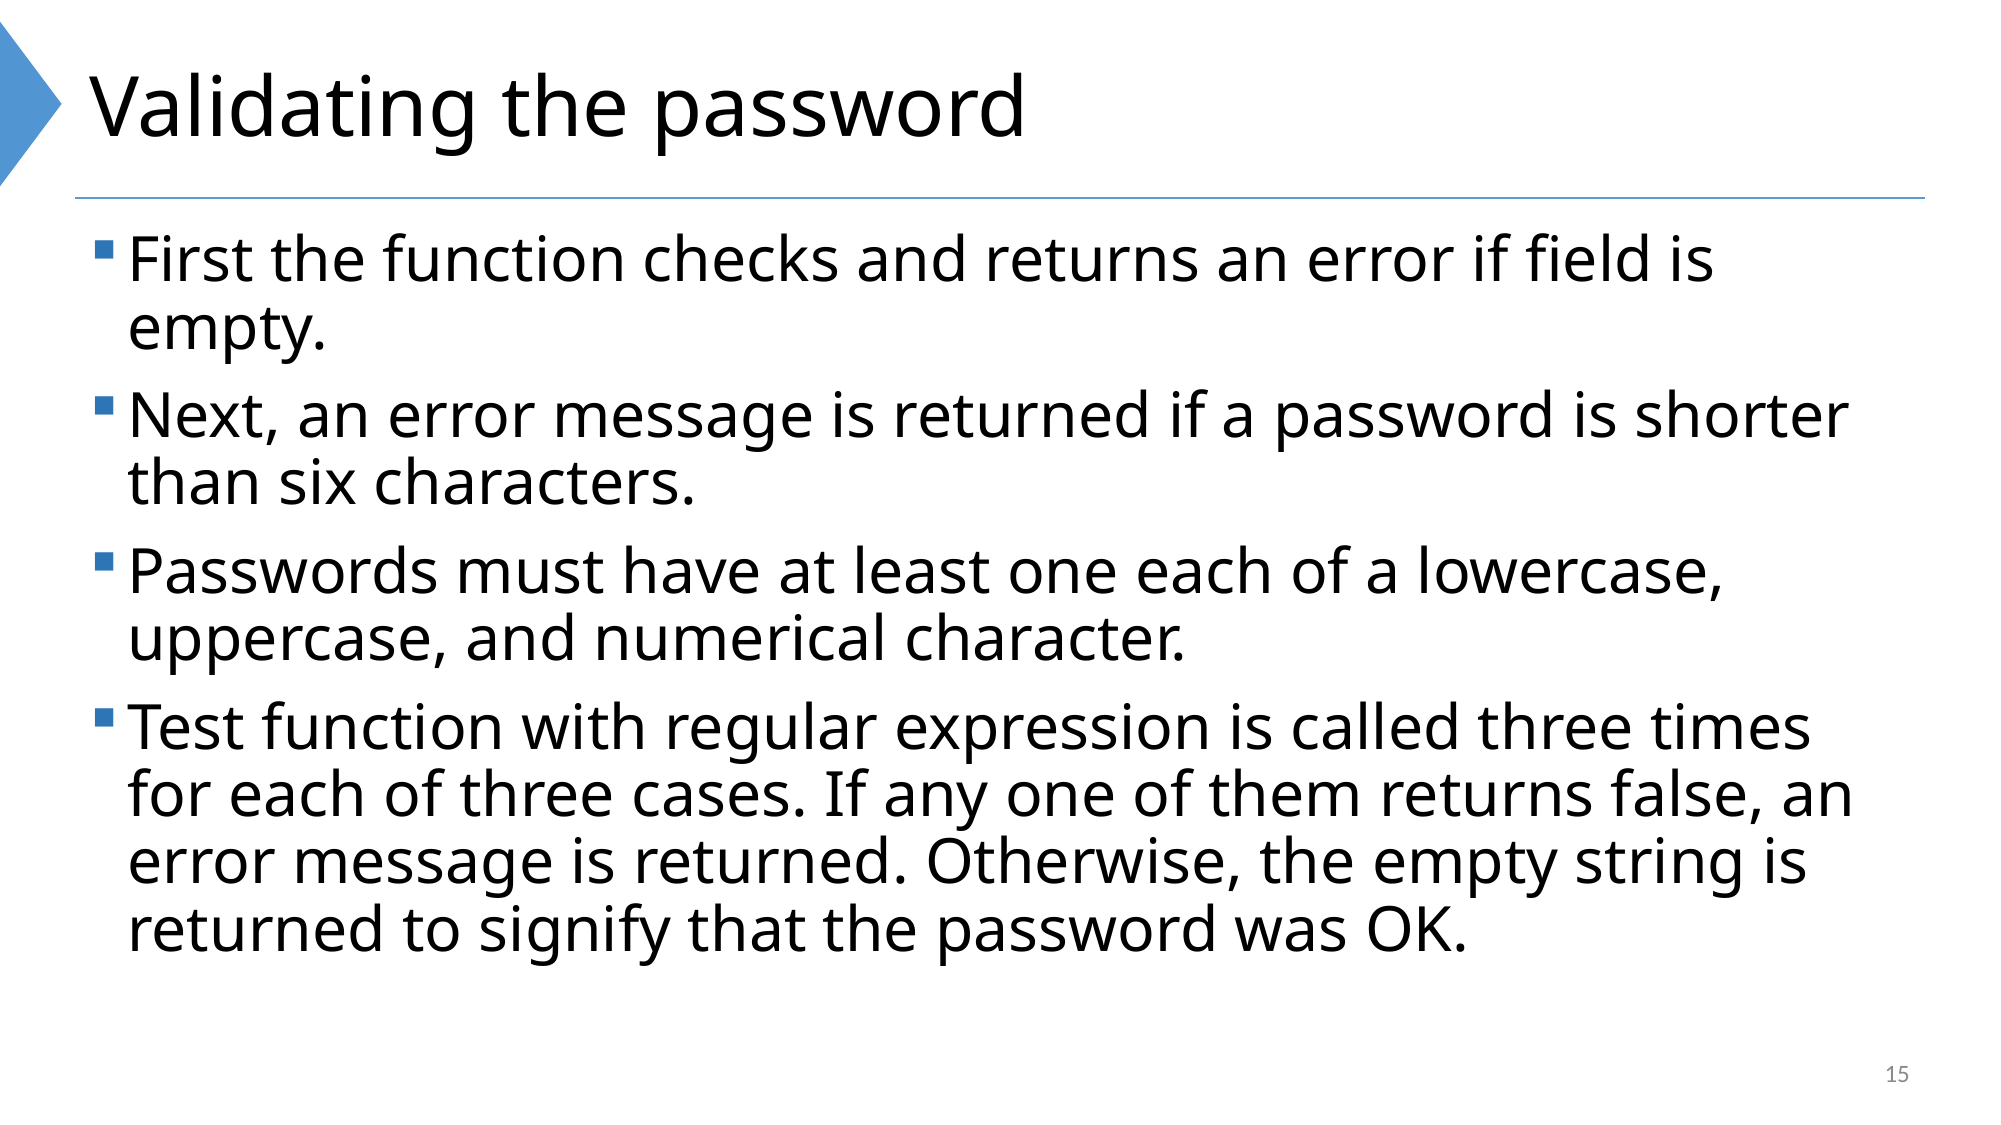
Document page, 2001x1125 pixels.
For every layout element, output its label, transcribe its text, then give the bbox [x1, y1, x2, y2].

slide_number 15 [1475, 1042, 1926, 1103]
list First the function checks and returns an error if field is empty. Next, an error message is returned if a password is shorter than six characters. Passwords must have at least one each of a lowercase, uppercase, and numerical character. Test function with regular expression is called three times for each of three cases. If any one of them returns false, an error message is returned. Otherwise, the empty string is returned to signify that the password was OK. [74, 220, 1926, 1073]
title Validating the password [74, 21, 1926, 198]
